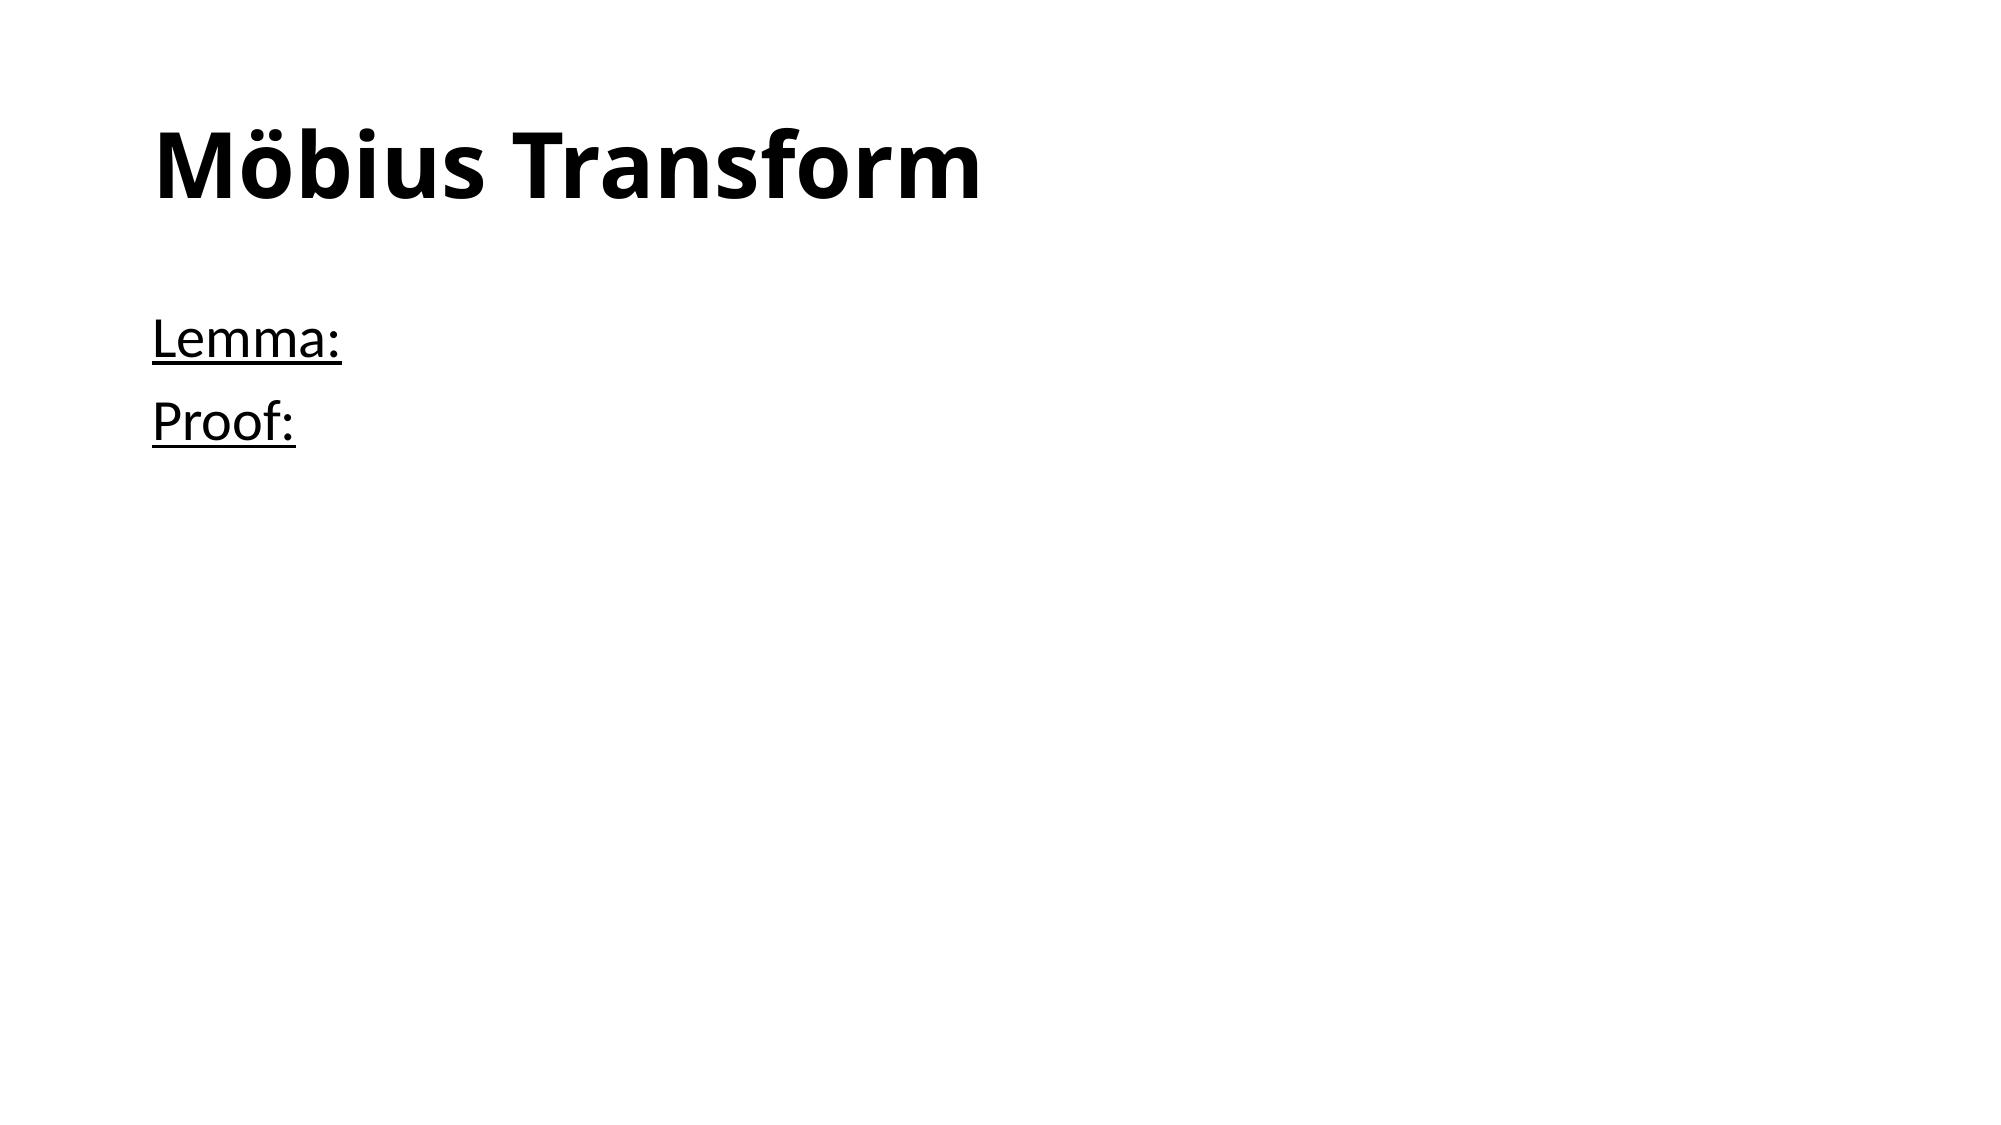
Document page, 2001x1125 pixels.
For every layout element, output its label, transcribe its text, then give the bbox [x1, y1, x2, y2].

title Möbius Transform [137, 59, 1863, 278]
